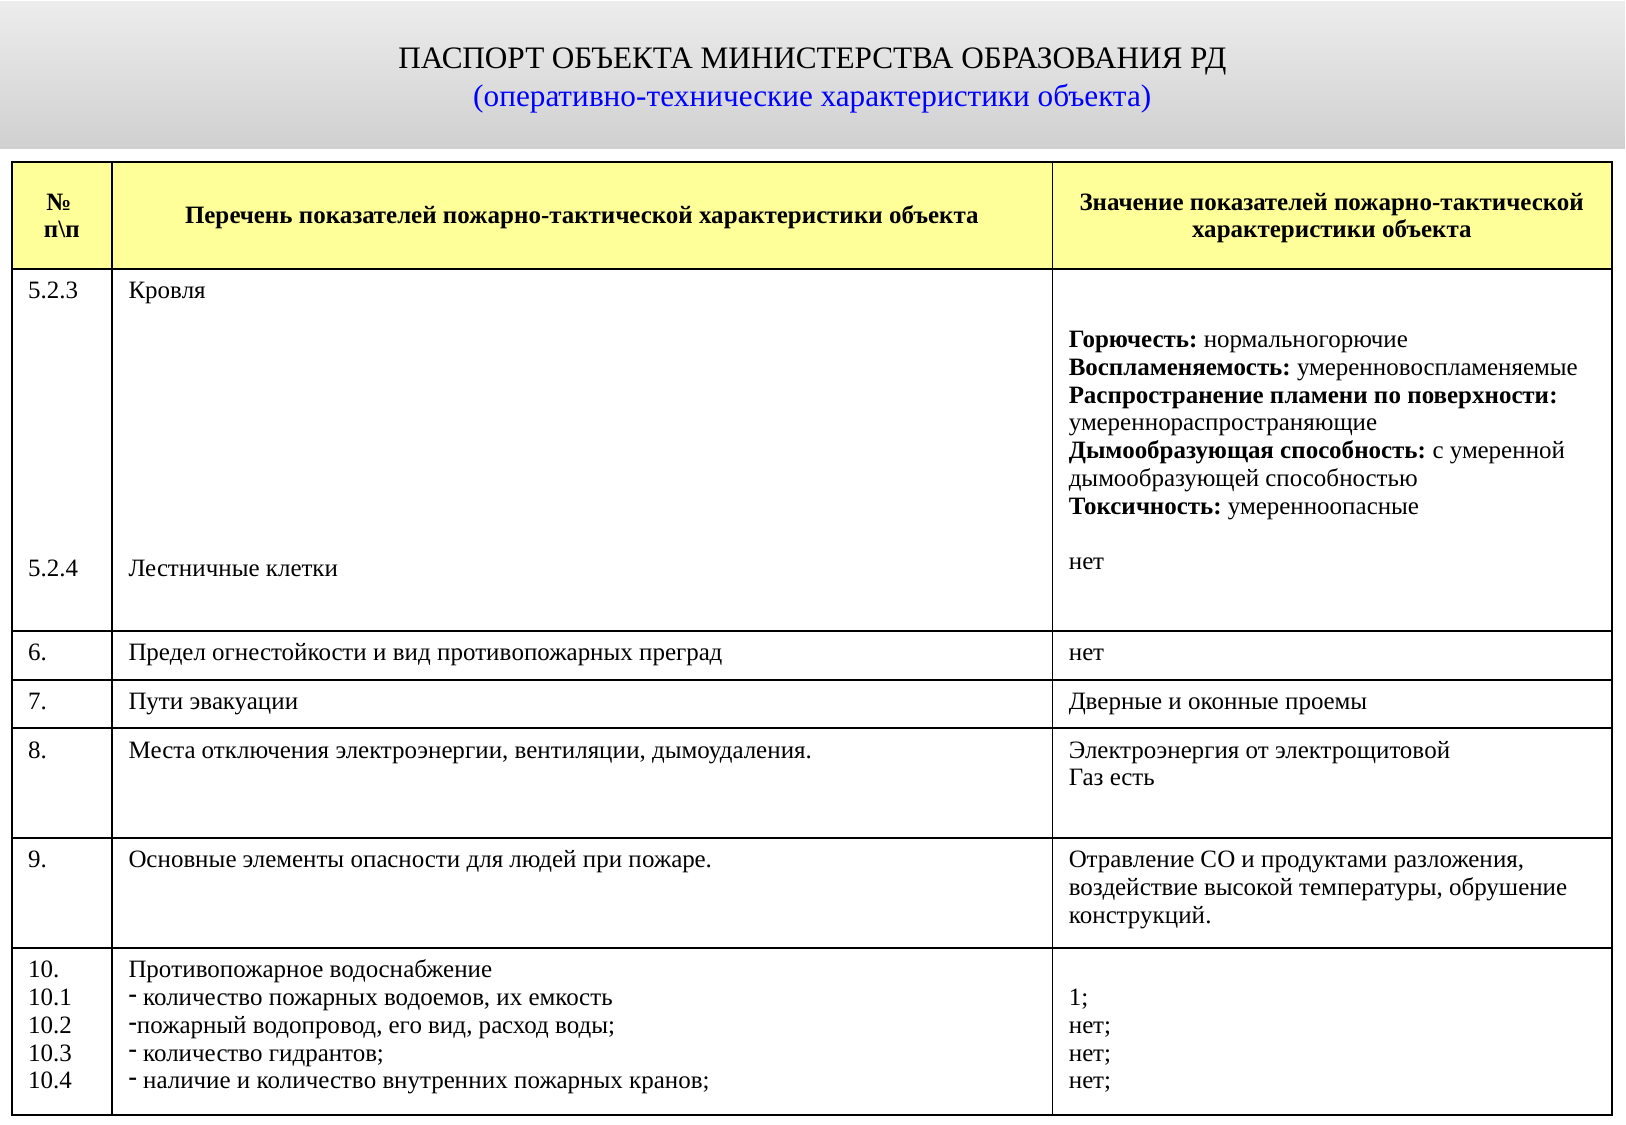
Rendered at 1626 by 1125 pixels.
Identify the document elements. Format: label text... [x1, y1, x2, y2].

table_cell Электроэнергия от электрощитовой Газ есть [1053, 729, 1611, 837]
table_header Перечень показателей пожарно-тактической характеристики объекта [113, 163, 1052, 268]
table_cell 1; нет; нет; нет; [1053, 949, 1611, 1114]
table_cell нет [1053, 632, 1611, 679]
table_cell 7. [13, 681, 111, 727]
table_cell Противопожарное водоснабжение количество пожарных водоемов, их емкость пожарный водопровод, его вид, расход воды; количество гидрантов; наличие и количество внутренних пожарных кранов; [113, 949, 1052, 1114]
table_cell Пути эвакуации [113, 681, 1052, 727]
table_cell Основные элементы опасности для людей при пожаре. [113, 839, 1052, 947]
table_cell Отравление СО и продуктами разложения, воздействие высокой температуры, обрушение конструкций. [1053, 839, 1611, 947]
table_header № п\п [13, 163, 111, 268]
table_header Значение показателей пожарно-тактической характеристики объекта [1053, 163, 1611, 268]
table_cell 6. [13, 632, 111, 679]
table_cell Места отключения электроэнергии, вентиляции, дымоудаления. [113, 729, 1052, 837]
table_cell 5.2.3 5.2.4 [13, 270, 111, 630]
table_cell 9. [13, 839, 111, 947]
table_cell 10. 10.1 10.2 10.3 10.4 [13, 949, 111, 1114]
table_cell Горючесть: нормальногорючие Воспламеняемость: умеренновоспламеняемые Распространение пламени по поверхности: умереннораспространяющие Дымообразующая способность: с умеренной дымообразующей способностью Токсичность: умеренноопасные нет [1053, 270, 1611, 630]
table_cell Предел огнестойкости и вид противопожарных преград [113, 632, 1052, 679]
table_cell 8. [13, 729, 111, 837]
table_cell Кровля Лестничные клетки [113, 270, 1052, 630]
table_cell Дверные и оконные проемы [1053, 681, 1611, 727]
text_box ПАСПОРТ ОБЪЕКТА МИНИСТЕРСТВА ОБРАЗОВАНИЯ РД (оперативно-технические характеристики объекта) [0, 1, 1625, 149]
